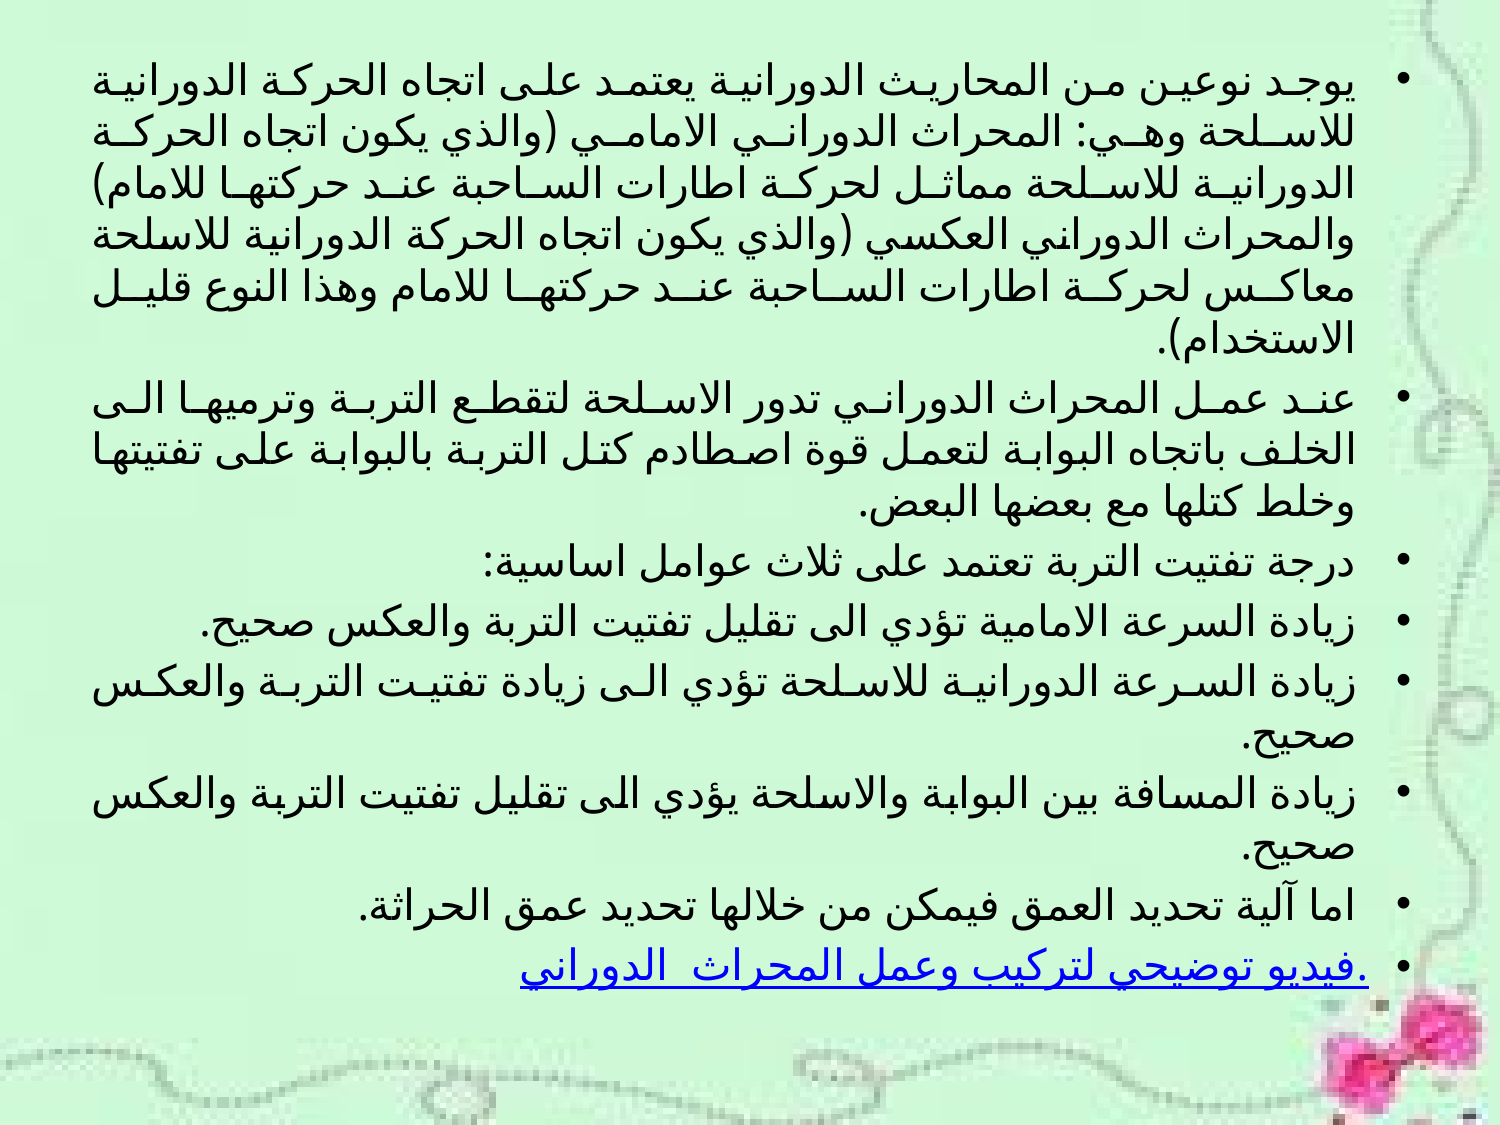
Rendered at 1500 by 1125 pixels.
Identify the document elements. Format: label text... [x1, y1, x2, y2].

list يوجد نوعين من المحاريث الدورانية يعتمد على اتجاه الحركة الدورانية للاسلحة وهي: المحراث الدوراني الامامي (والذي يكون اتجاه الحركة الدورانية للاسلحة مماثل لحركة اطارات الساحبة عند حركتها للامام) والمحراث الدوراني العكسي (والذي يكون اتجاه الحركة الدورانية للاسلحة معاكس لحركة اطارات الساحبة عند حركتها للامام وهذا النوع قليل الاستخدام). عند عمل المحراث الدوراني تدور الاسلحة لتقطع التربة وترميها الى الخلف باتجاه البوابة لتعمل قوة اصطادم كتل التربة بالبوابة على تفتيتها وخلط كتلها مع بعضها البعض. درجة تفتيت التربة تعتمد على ثلاث عوامل اساسية: زيادة السرعة الامامية تؤدي الى تقليل تفتيت التربة والعكس صحيح. زيادة السرعة الدورانية للاسلحة تؤدي الى زيادة تفتيت التربة والعكس صحيح. زيادة المسافة بين البوابة والاسلحة يؤدي الى تقليل تفتيت التربة والعكس صحيح. اما آلية تحديد العمق فيمكن من خلالها تحديد عمق الحراثة. فيديو توضيحي لتركيب وعمل المحراث الدوراني. [76, 44, 1425, 1005]
picture [0, 0, 1500, 1125]
